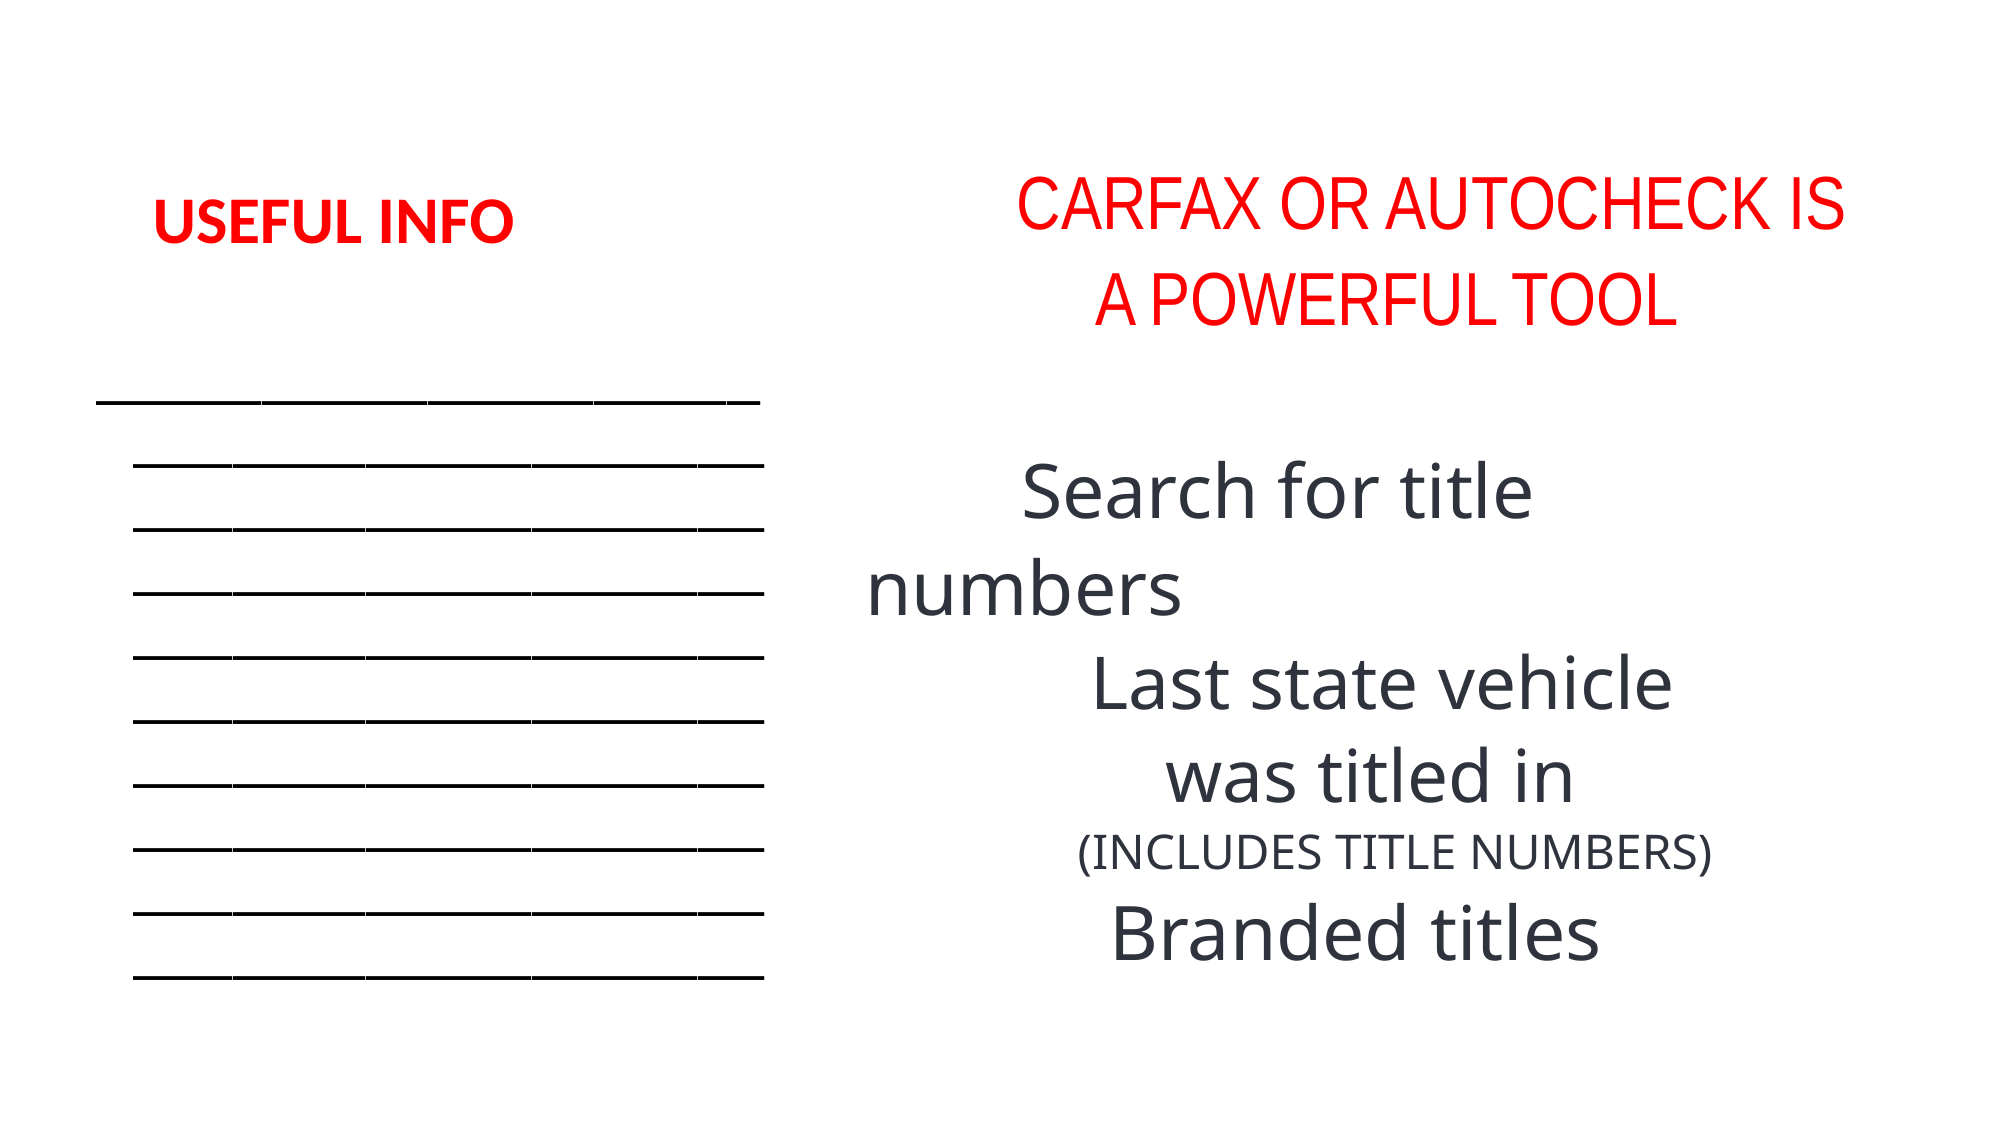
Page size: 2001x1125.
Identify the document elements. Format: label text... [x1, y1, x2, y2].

list CARFAX OR AUTOCHECK IS A POWERFUL TOOL Search for title numbers Last state vehicle was titled in (INCLUDES TITLE NUMBERS) Branded titles [850, 161, 1863, 962]
title USEFUL INFO [137, 75, 783, 337]
list _______________________________________________________________________________________________________________________________________________________________________________________________ [81, 337, 783, 1081]
